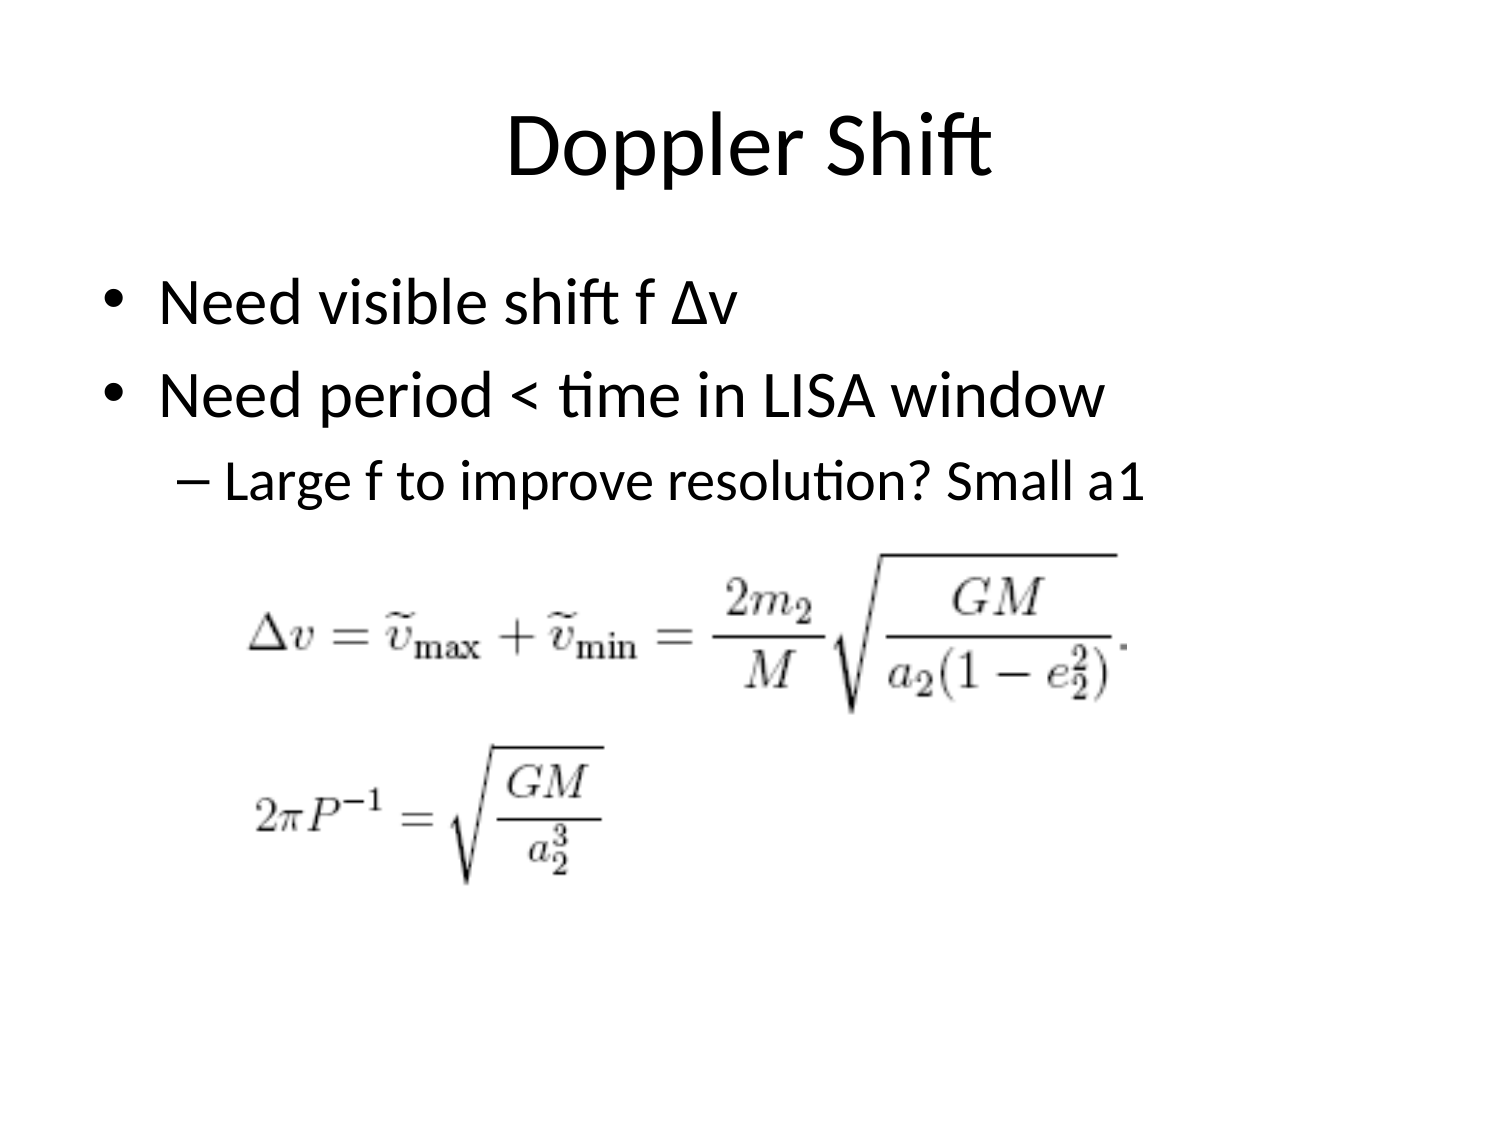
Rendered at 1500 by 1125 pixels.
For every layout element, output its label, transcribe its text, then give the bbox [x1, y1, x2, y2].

title Doppler Shift [75, 45, 1425, 233]
picture [137, 549, 1127, 920]
list Need visible shift f Δv Need period < time in LISA window Large f to improve resolution? Small a1 [87, 249, 1438, 688]
